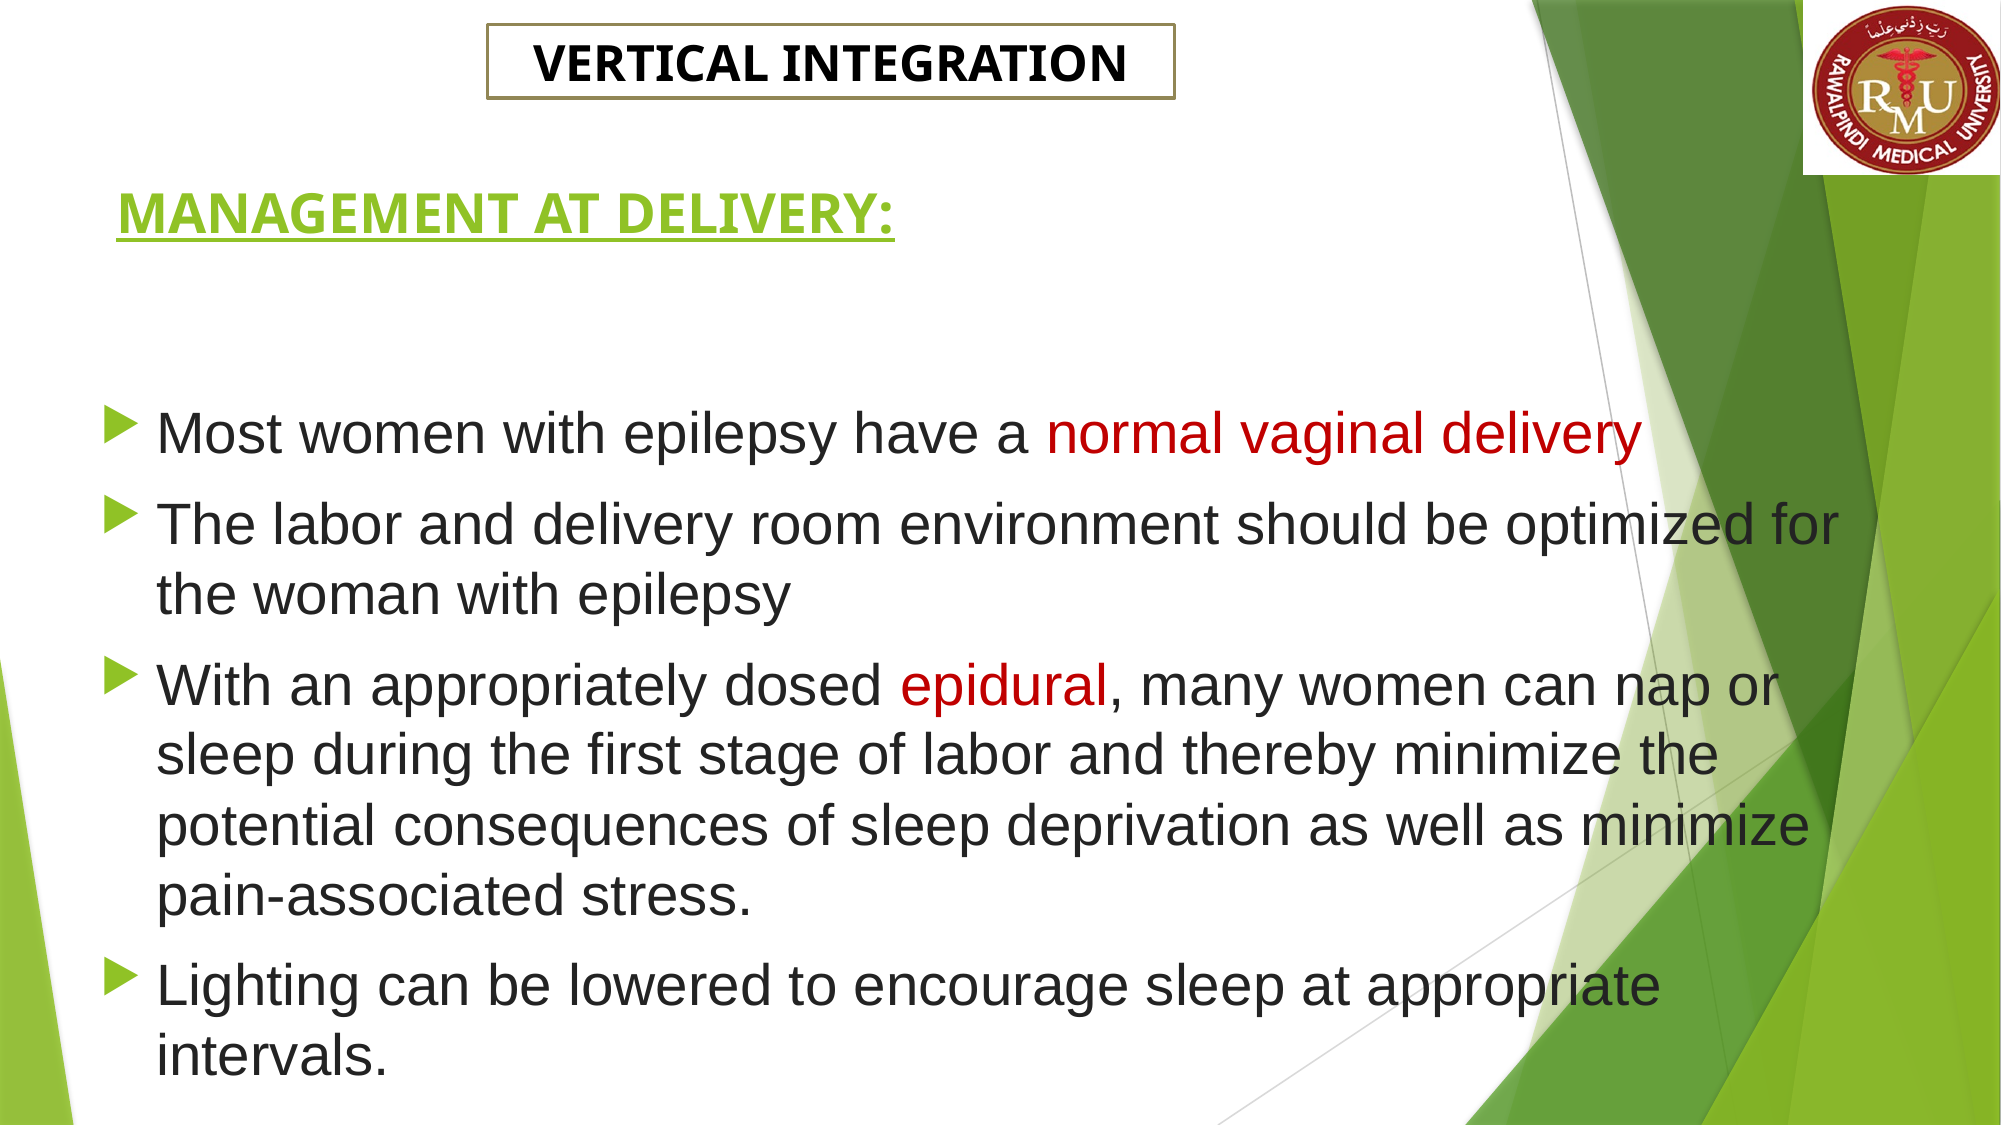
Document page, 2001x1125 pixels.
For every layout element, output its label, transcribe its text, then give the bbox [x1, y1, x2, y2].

list Most women with epilepsy have a normal vaginal delivery The labor and delivery room environment should be optimized for the woman with epilepsy With an appropriately dosed epidural, many women can nap or sleep during the first stage of labor and thereby minimize the potential consequences of sleep deprivation as well as minimize pain-associated stress. Lighting can be lowered to encourage sleep at appropriate intervals. [85, 387, 1904, 974]
text_box VERTICAL INTEGRATION [486, 23, 1176, 100]
picture [1802, 0, 2000, 176]
title MANAGEMENT AT DELIVERY: [101, 170, 1512, 387]
